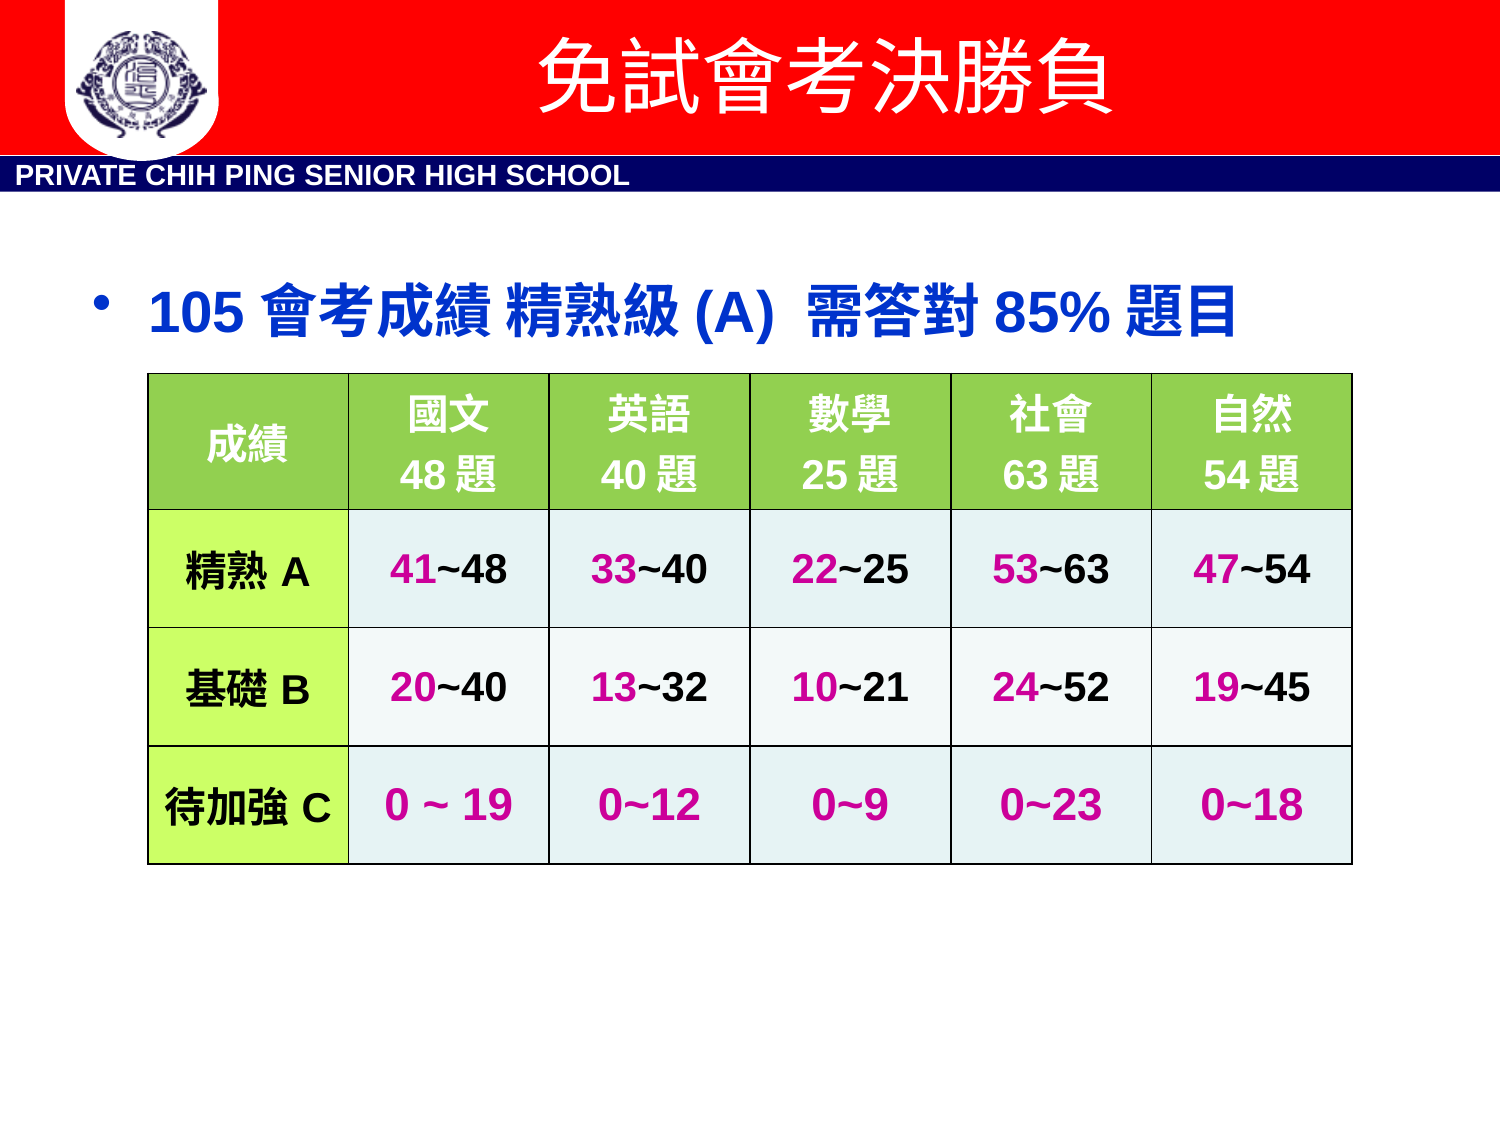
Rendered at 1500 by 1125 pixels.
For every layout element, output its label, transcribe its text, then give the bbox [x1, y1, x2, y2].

table_cell 24~52 [952, 628, 1151, 745]
title 免試會考決勝負 [229, 0, 1424, 150]
table_cell 22~25 [751, 510, 950, 627]
table_cell 0~18 [1152, 747, 1351, 863]
table_cell 精熟A [149, 510, 348, 627]
table_cell 0~12 [550, 747, 749, 863]
picture [76, 31, 207, 138]
table_header 國文 48題 [349, 374, 548, 509]
table_cell 20~40 [349, 628, 548, 745]
table_cell 19~45 [1152, 628, 1351, 745]
table_cell 33~40 [550, 510, 749, 627]
table_cell 0~23 [952, 747, 1151, 863]
table_cell 41~48 [349, 510, 548, 627]
table_header 社會 63題 [952, 374, 1151, 509]
table_cell 0~9 [751, 747, 950, 863]
table_header 數學 25題 [751, 374, 950, 509]
table_cell 47~54 [1152, 510, 1351, 627]
table_cell 13~32 [550, 628, 749, 745]
table_cell 53~63 [952, 510, 1151, 627]
table_cell 基礎B [149, 628, 348, 745]
table_cell 10~21 [751, 628, 950, 745]
list 105會考成績 精熟級(A) 需答對85%題目 [76, 266, 1428, 1010]
table_header 自然 54題 [1152, 374, 1351, 509]
table_header 英語 40題 [550, 374, 749, 509]
table_cell 待加強C [149, 747, 348, 863]
table_header 成績 [149, 374, 348, 509]
table_cell 0 ~ 19 [349, 747, 548, 863]
